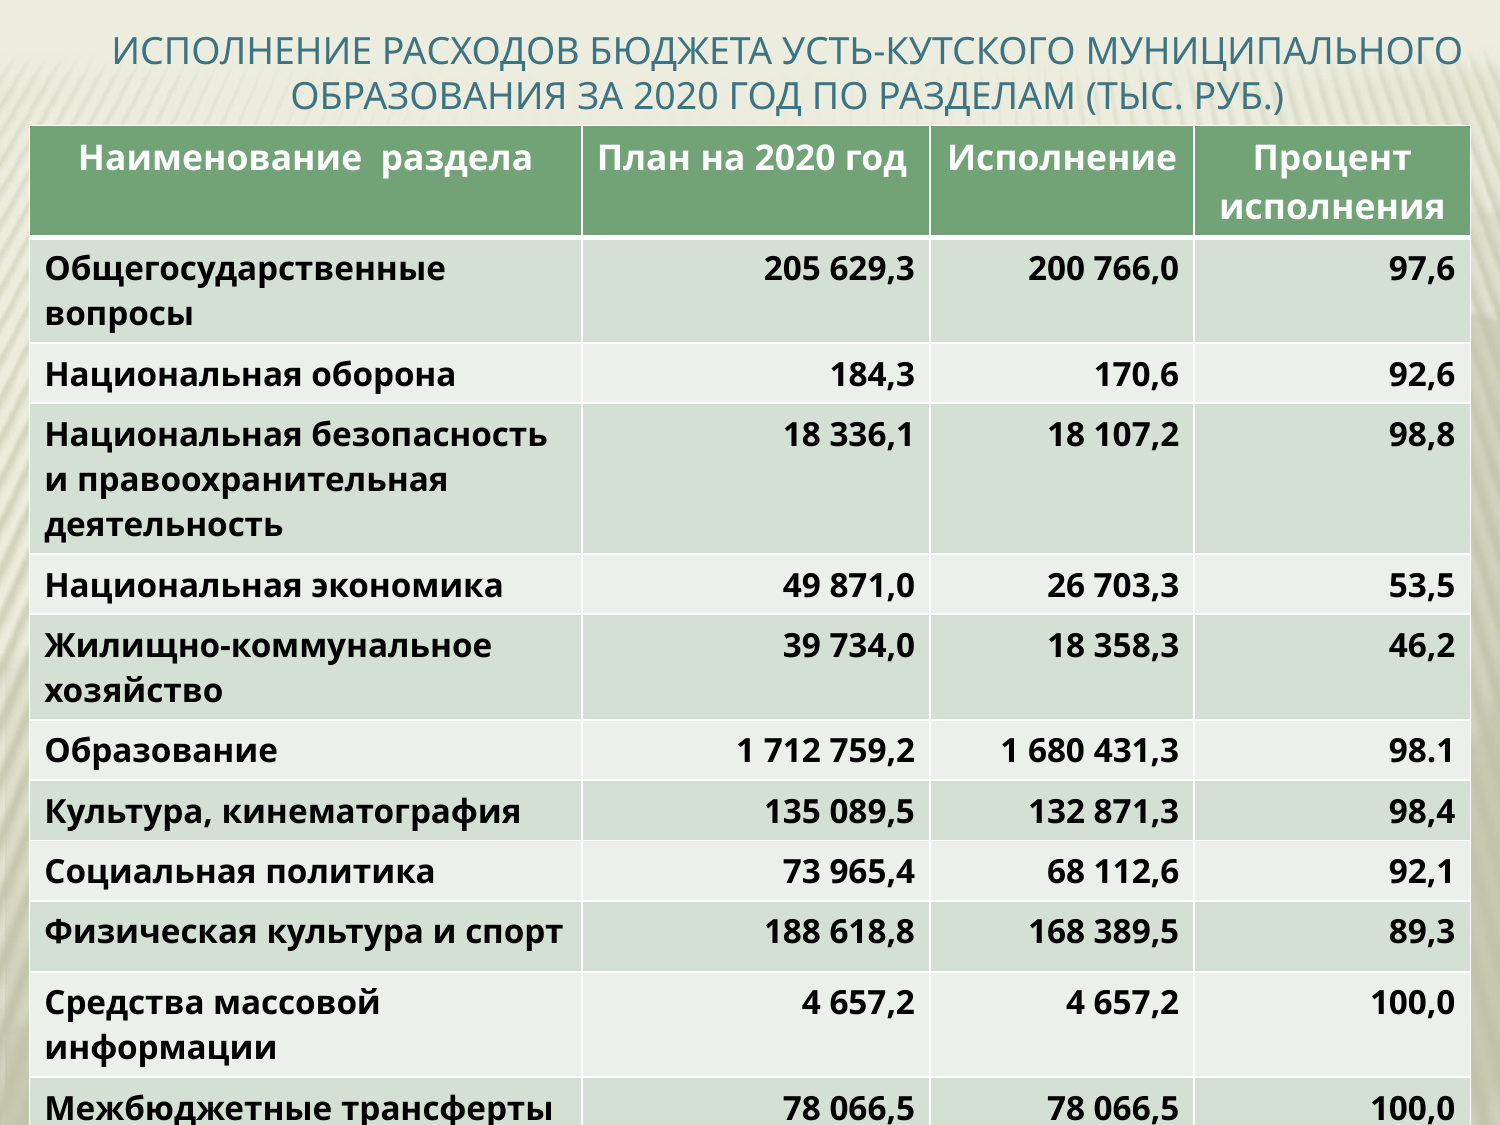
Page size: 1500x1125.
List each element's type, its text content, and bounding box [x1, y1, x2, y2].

table_cell 18 358,3 [931, 615, 1193, 719]
table_cell Общегосударственные вопросы [30, 240, 581, 342]
table_cell 92,1 [1195, 841, 1470, 900]
table_cell 132 871,3 [931, 781, 1193, 840]
table_cell 4 657,2 [583, 973, 929, 1076]
table_cell 98,4 [1195, 781, 1470, 840]
table_cell 98.1 [1195, 721, 1470, 779]
table_cell Национальная оборона [30, 344, 581, 402]
table_header План на 2020 год [583, 126, 929, 235]
table_cell 135 089,5 [583, 781, 929, 840]
table_cell Социальная политика [30, 841, 581, 900]
table_cell 18 336,1 [583, 404, 929, 553]
table_cell 18 107,2 [931, 404, 1193, 553]
table_cell Межбюджетные трансферты общего характера бюджетам бюджетной системы Российской Федерации [30, 1078, 581, 1125]
table_cell 98,8 [1195, 404, 1470, 553]
table_cell 97,6 [1195, 240, 1470, 342]
table_cell 89,3 [1195, 902, 1470, 971]
table_cell 170,6 [931, 344, 1193, 402]
table_cell Национальная безопасность и правоохранительная деятельность [30, 404, 581, 553]
table_cell 53,5 [1195, 555, 1470, 613]
table_header Наименование раздела [30, 126, 581, 235]
table_cell 46,2 [1195, 615, 1470, 719]
table_cell 78 066,5 [583, 1078, 929, 1125]
table_cell 100,0 [1195, 1078, 1470, 1125]
table_cell 73 965,4 [583, 841, 929, 900]
table_cell 92,6 [1195, 344, 1470, 402]
table_cell 26 703,3 [931, 555, 1193, 613]
table_cell 205 629,3 [583, 240, 929, 342]
table_cell Культура, кинематография [30, 781, 581, 840]
table_cell 100,0 [1195, 973, 1470, 1076]
table_cell 78 066,5 [931, 1078, 1193, 1125]
table_cell 1 680 431,3 [931, 721, 1193, 779]
table_cell Средства массовой информации [30, 973, 581, 1076]
table_cell Жилищно-коммунальное хозяйство [30, 615, 581, 719]
table_cell Национальная экономика [30, 555, 581, 613]
table_cell 49 871,0 [583, 555, 929, 613]
table_cell 188 618,8 [583, 902, 929, 971]
table_header Исполнение [931, 126, 1193, 235]
table_cell Физическая культура и спорт [30, 902, 581, 971]
table_cell 168 389,5 [931, 902, 1193, 971]
table_header Процент исполнения [1195, 126, 1470, 235]
title Исполнение расходов бюджета Усть-Кутского муниципального образования за 2020 год по разделам (тыс. руб.) [75, 0, 1500, 173]
table_cell 1 712 759,2 [583, 721, 929, 779]
table_cell 184,3 [583, 344, 929, 402]
table_cell 68 112,6 [931, 841, 1193, 900]
table_cell 4 657,2 [931, 973, 1193, 1076]
table_cell 39 734,0 [583, 615, 929, 719]
table_cell Образование [30, 721, 581, 779]
table_cell 200 766,0 [931, 240, 1193, 342]
